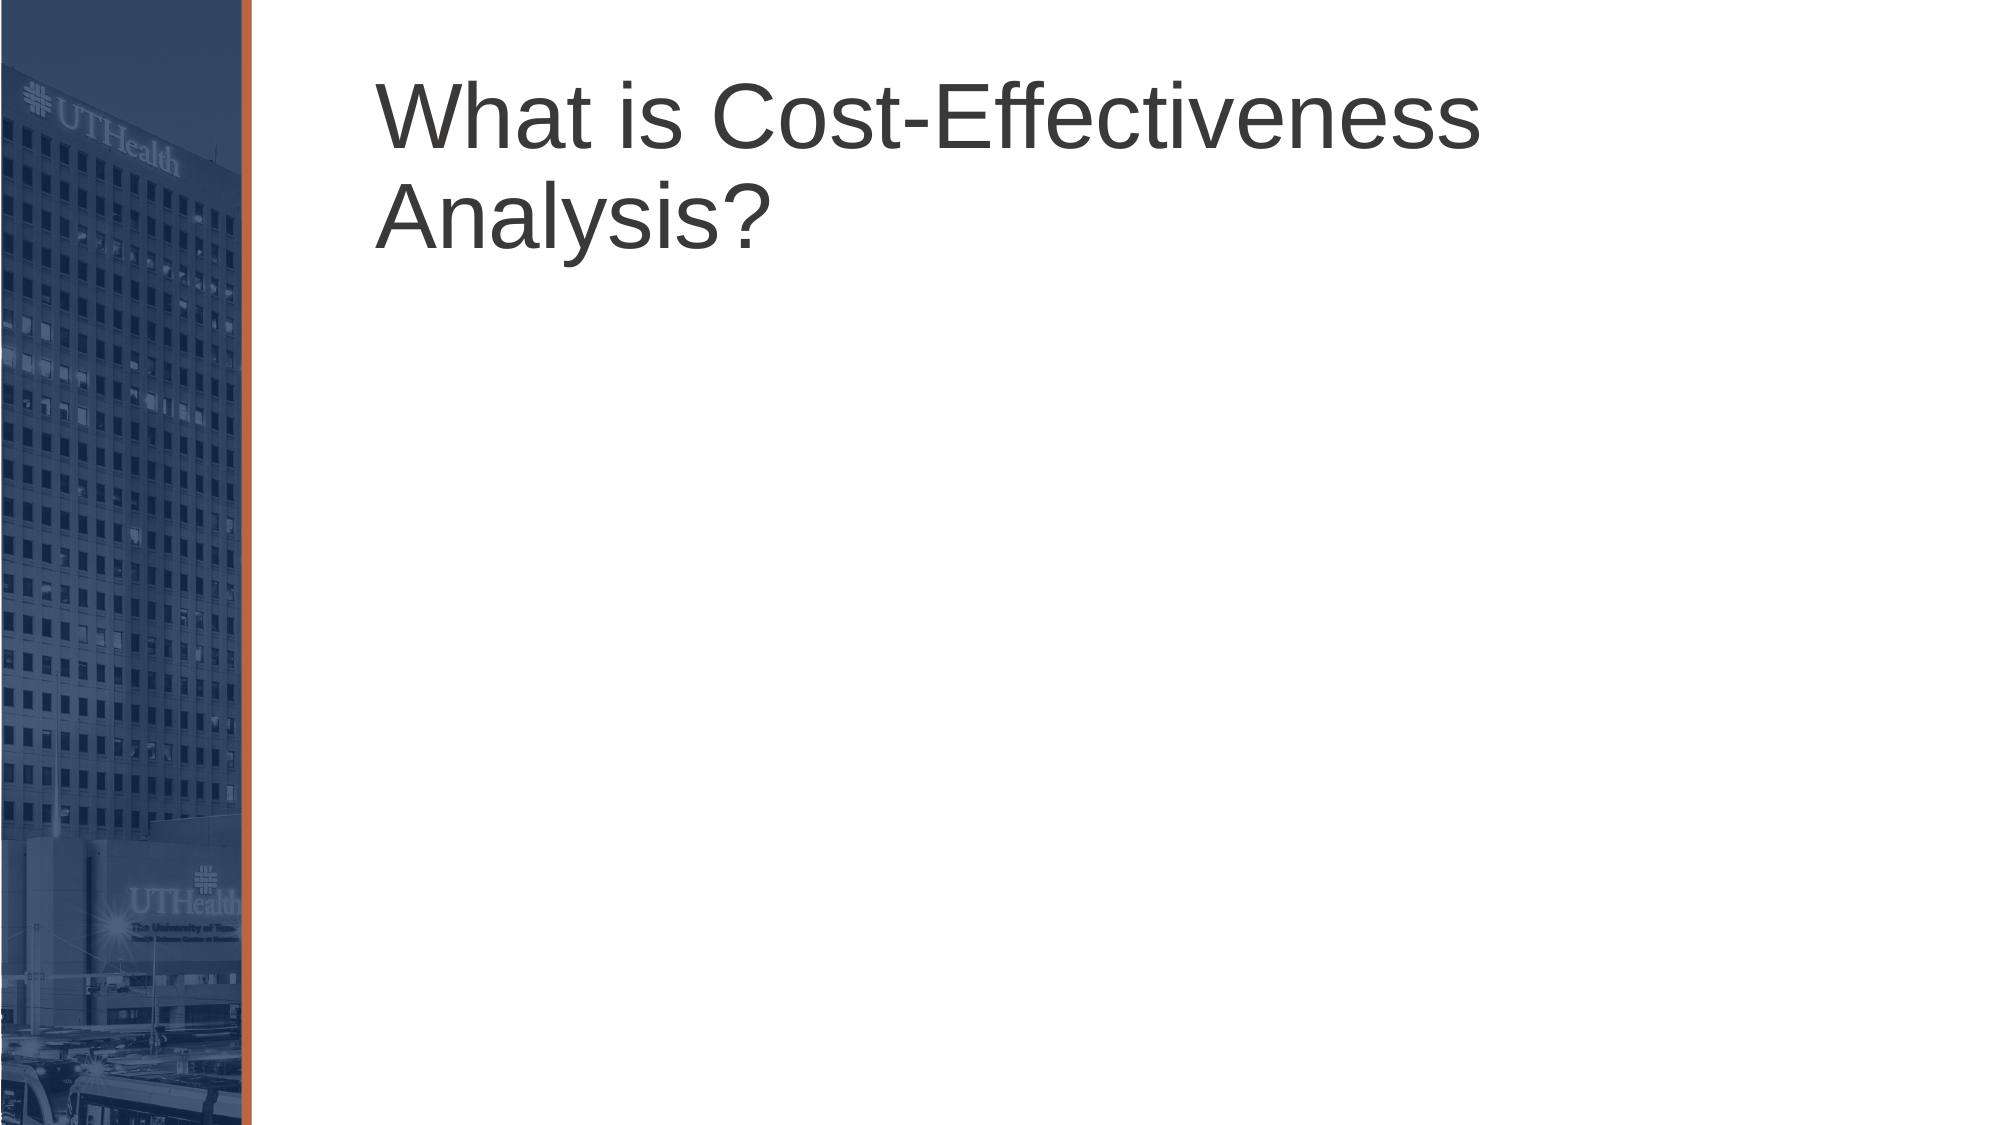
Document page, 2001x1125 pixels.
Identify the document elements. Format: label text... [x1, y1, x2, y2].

title What is Cost-Effectiveness Analysis? [360, 59, 1863, 278]
picture [0, 0, 2001, 1125]
